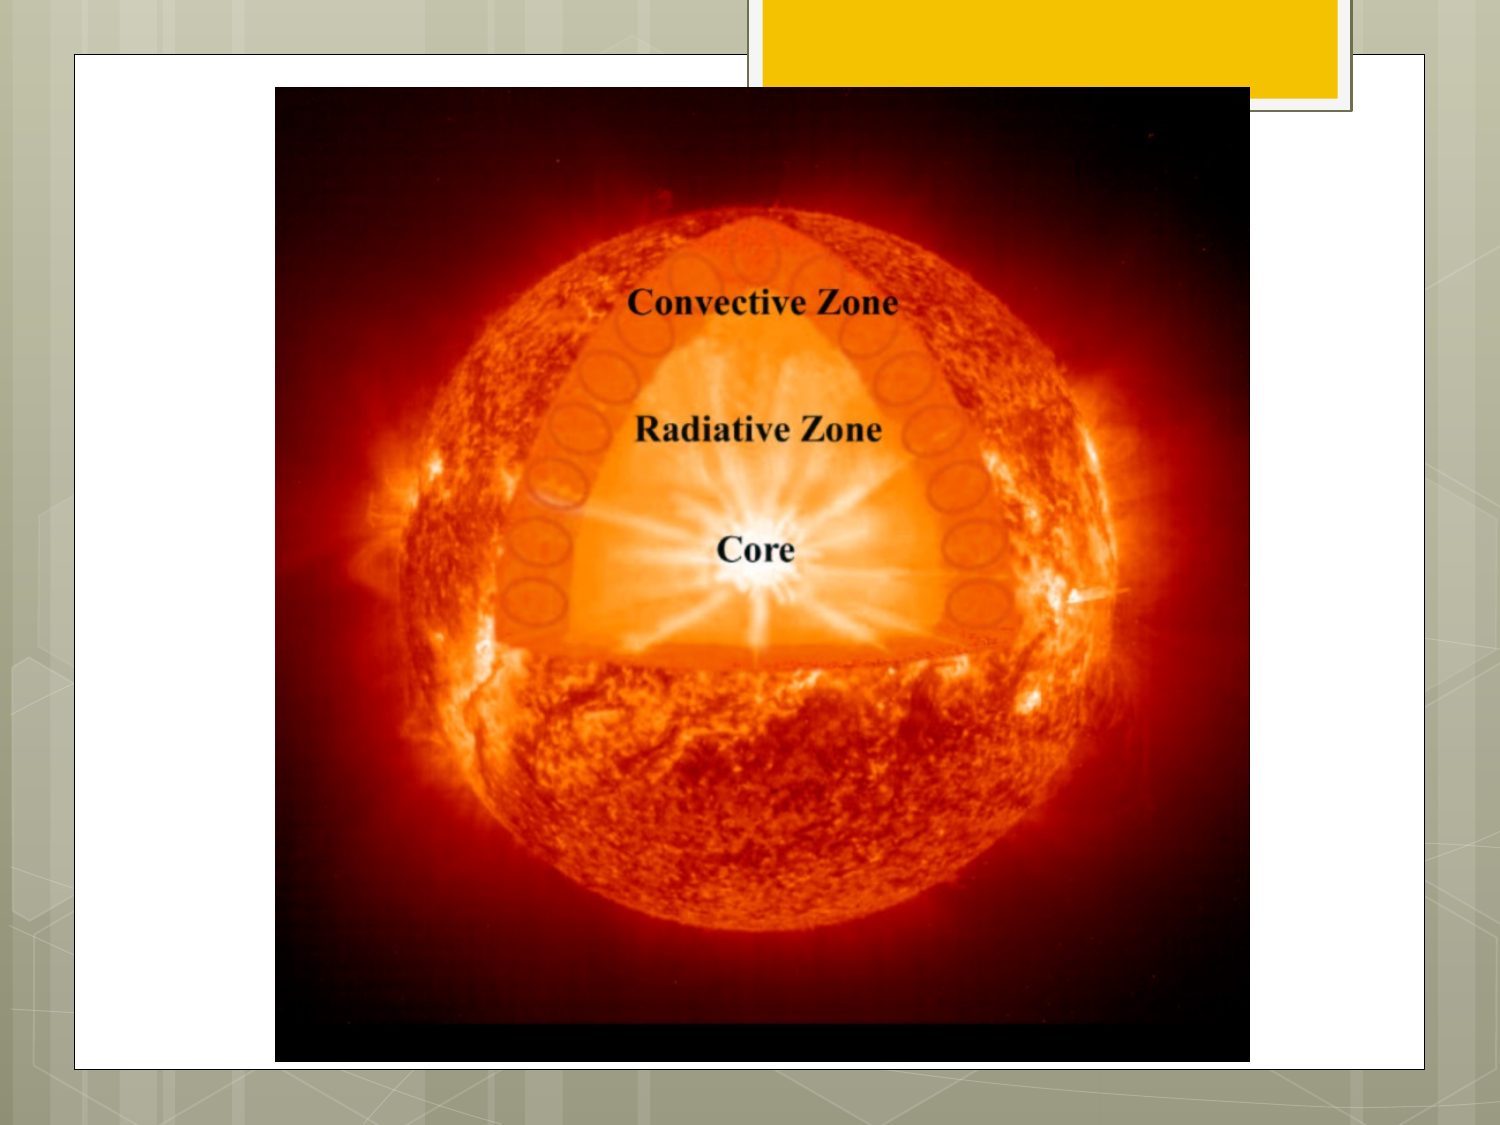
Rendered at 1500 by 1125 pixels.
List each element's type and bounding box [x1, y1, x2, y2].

list [274, 87, 1251, 1062]
